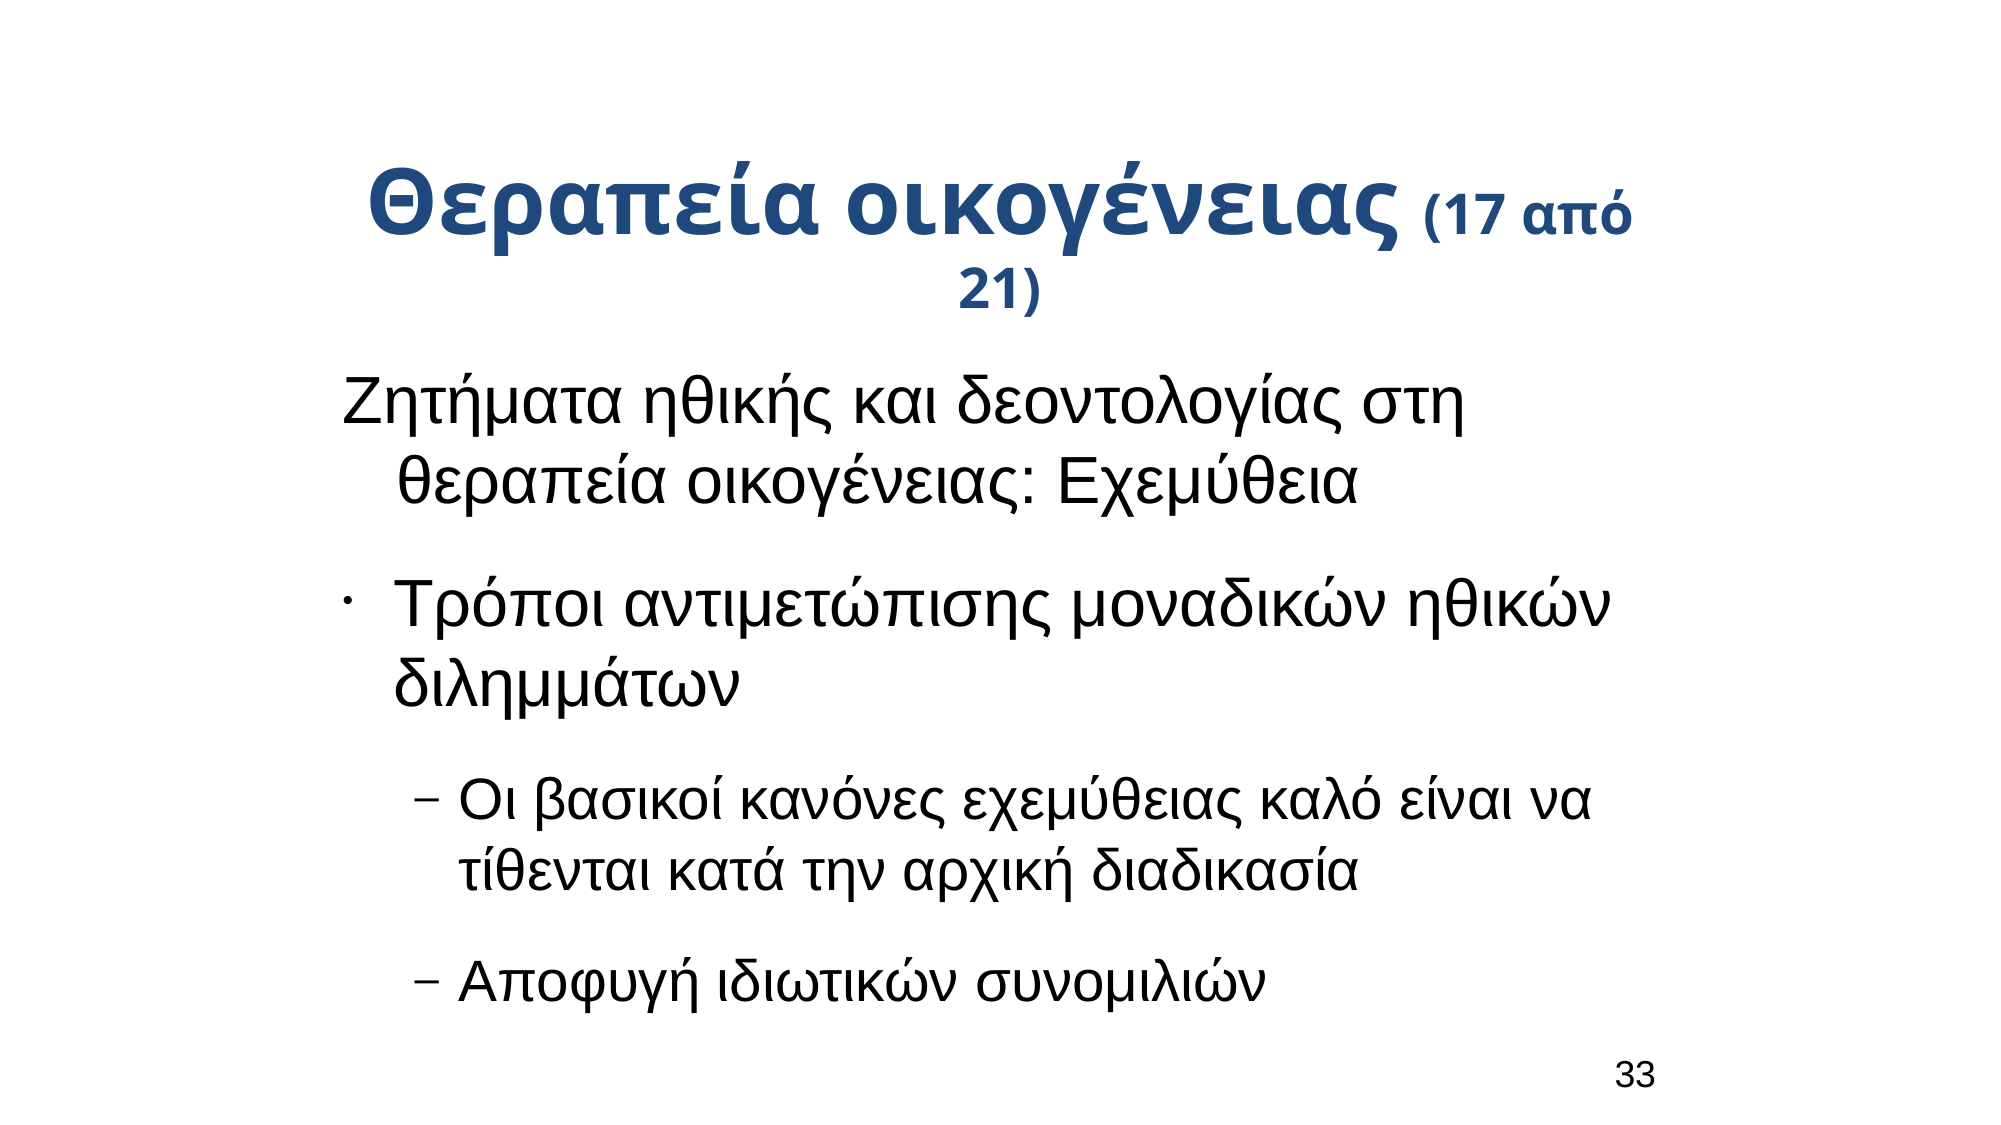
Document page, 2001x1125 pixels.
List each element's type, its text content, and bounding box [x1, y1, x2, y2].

title Θεραπεία οικογένειας (17 από 21) [324, 137, 1675, 325]
text_box 33 [1599, 1042, 1675, 1103]
text_box Ζητήματα ηθικής και δεοντολογίας στη θεραπεία οικογένειας: Εχεμύθεια Τρόποι αντιμετώπισης μοναδικών ηθικών διλημμάτων Οι βασικοί κανόνες εχεμύθειας καλό είναι να τίθενται κατά την αρχική διαδικασία Aποφυγή ιδιωτικών συνομιλιών [324, 349, 1675, 1005]
